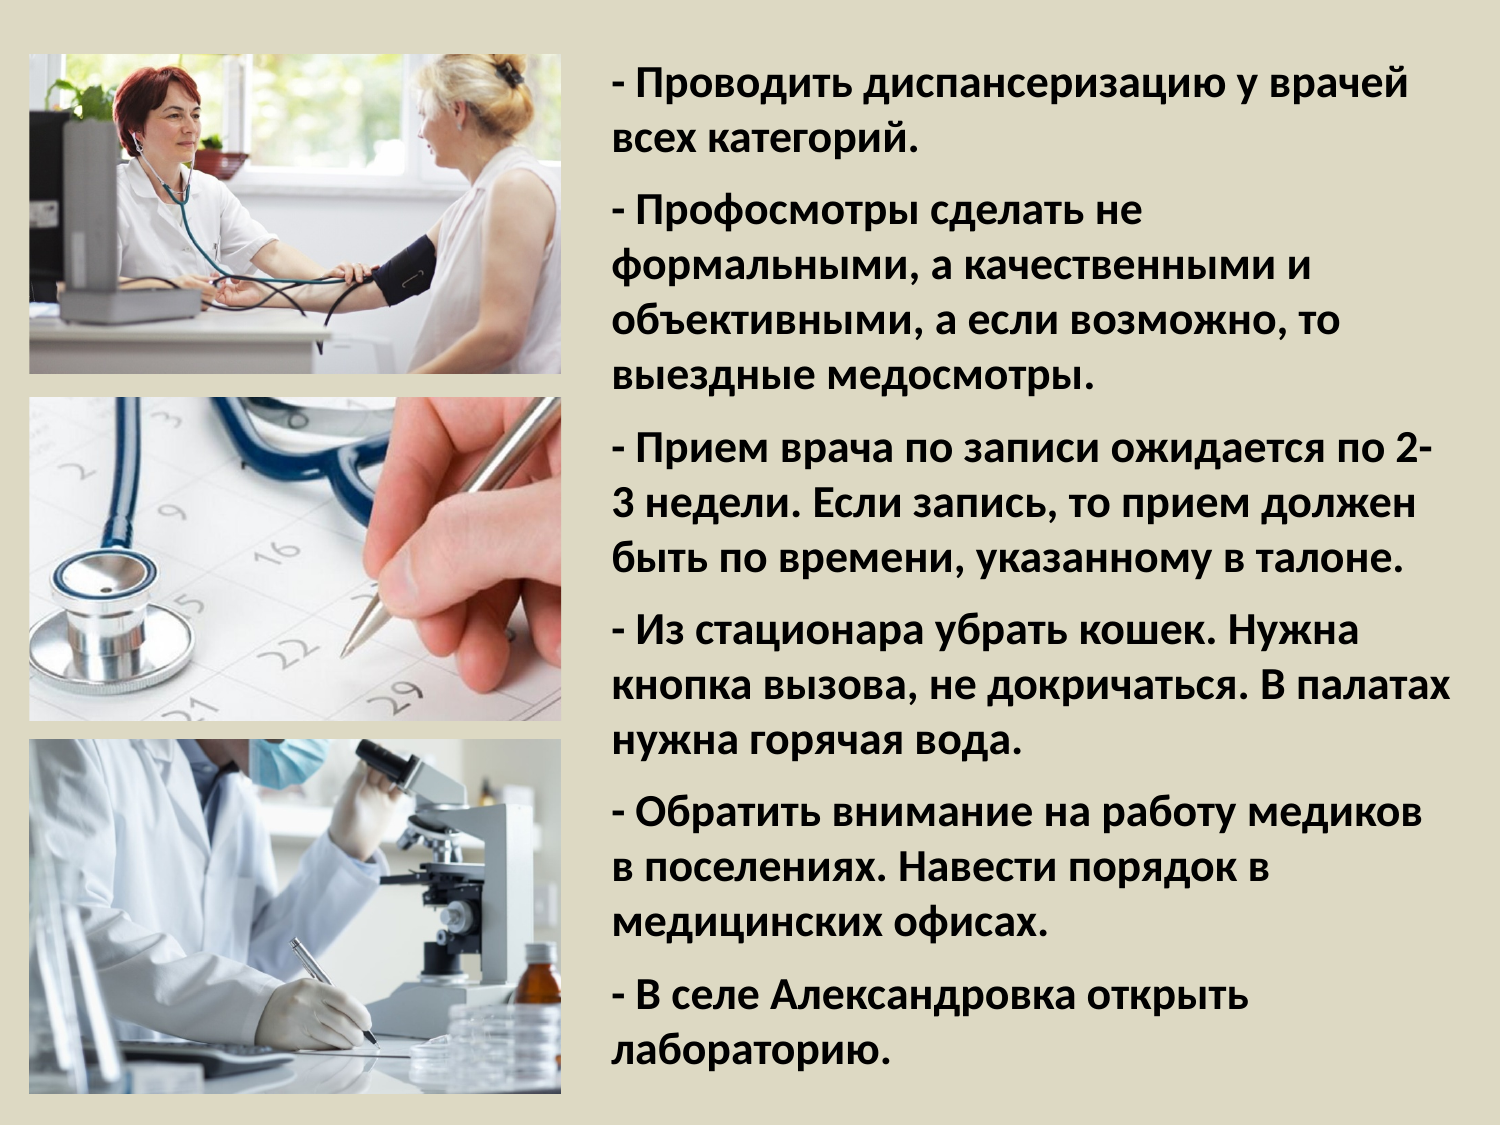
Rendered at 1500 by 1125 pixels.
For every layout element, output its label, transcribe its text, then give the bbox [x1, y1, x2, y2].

picture [29, 739, 562, 1095]
picture [29, 396, 562, 722]
title - Проводить диспансеризацию у врачей всех категорий. - Профосмотры сделать не формальными, а качественными и объективными, а если возможно, то выездные медосмотры. - Прием врача по записи ожидается по 2-3 недели. Если запись, то прием должен быть по времени, указанному в талоне. - Из стационара убрать кошек. Нужна кнопка вызова, не докричаться. В палатах нужна горячая вода. - Обратить внимание на работу медиков в поселениях. Навести порядок в медицинских офисах. - В селе Александровка открыть лабораторию. [596, 30, 1471, 1095]
picture [29, 54, 562, 374]
